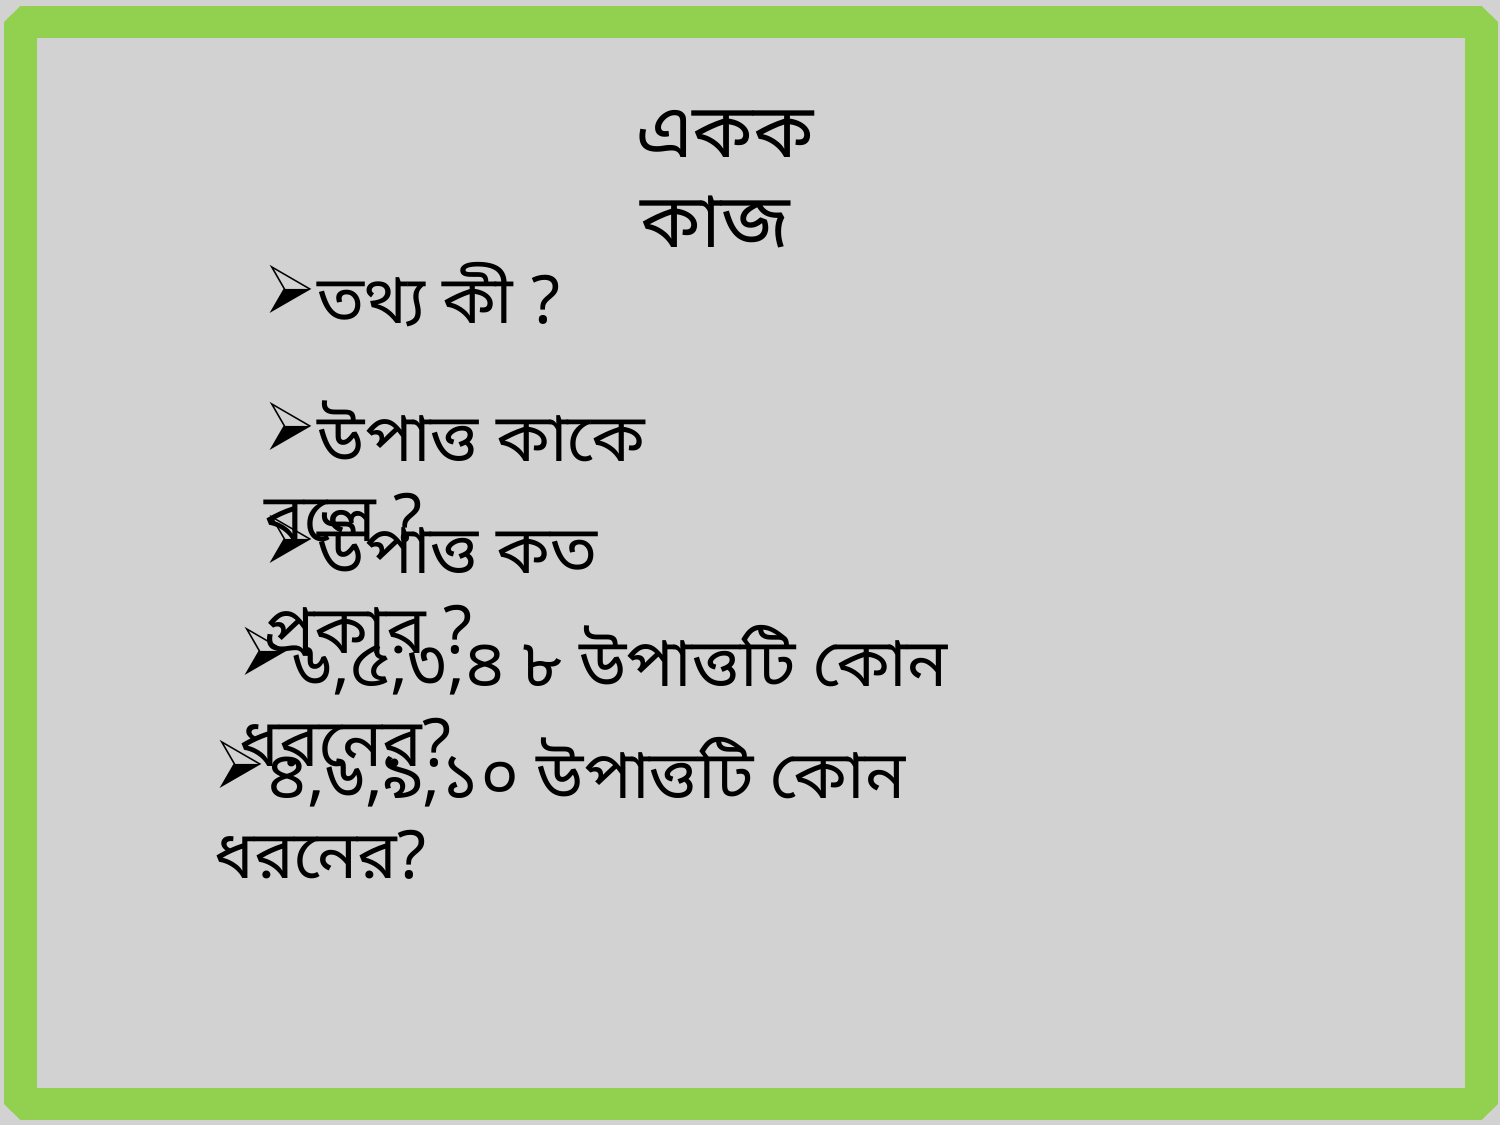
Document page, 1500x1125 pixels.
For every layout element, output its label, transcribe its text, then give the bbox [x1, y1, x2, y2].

text_box একক কাজ [562, 74, 888, 270]
text_box ৪,৬,৯,১০ উপাত্তটি কোন ধরনের? [200, 724, 975, 900]
text_box তথ্য কী ? [249, 249, 713, 345]
text_box [18, 20, 1483, 1106]
text_box উপাত্ত কাকে বলে ? [249, 387, 775, 563]
text_box উপাত্ত কত প্রকার ? [249, 563, 775, 675]
text_box ৬,৫,৩,৪ ৮ উপাত্তটি কোন ধরনের? [225, 612, 1075, 788]
